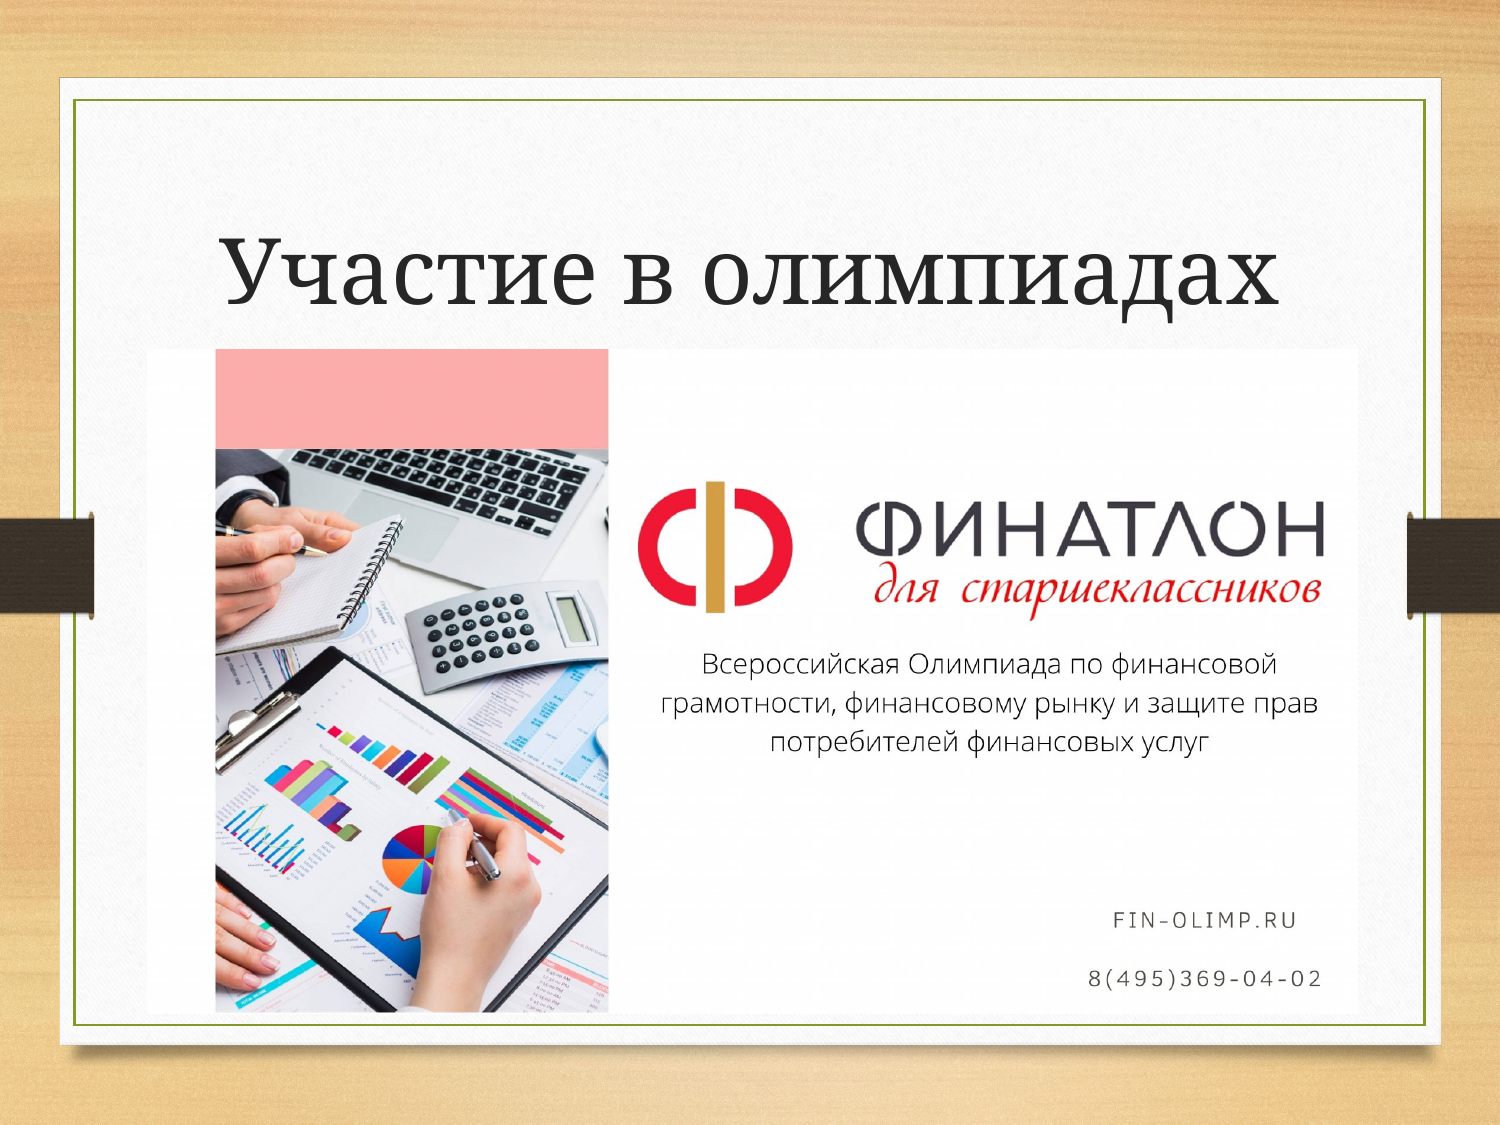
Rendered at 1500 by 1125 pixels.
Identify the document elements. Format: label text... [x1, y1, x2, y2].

title Участие в олимпиадах [159, 161, 1341, 349]
picture [0, 0, 1500, 1125]
